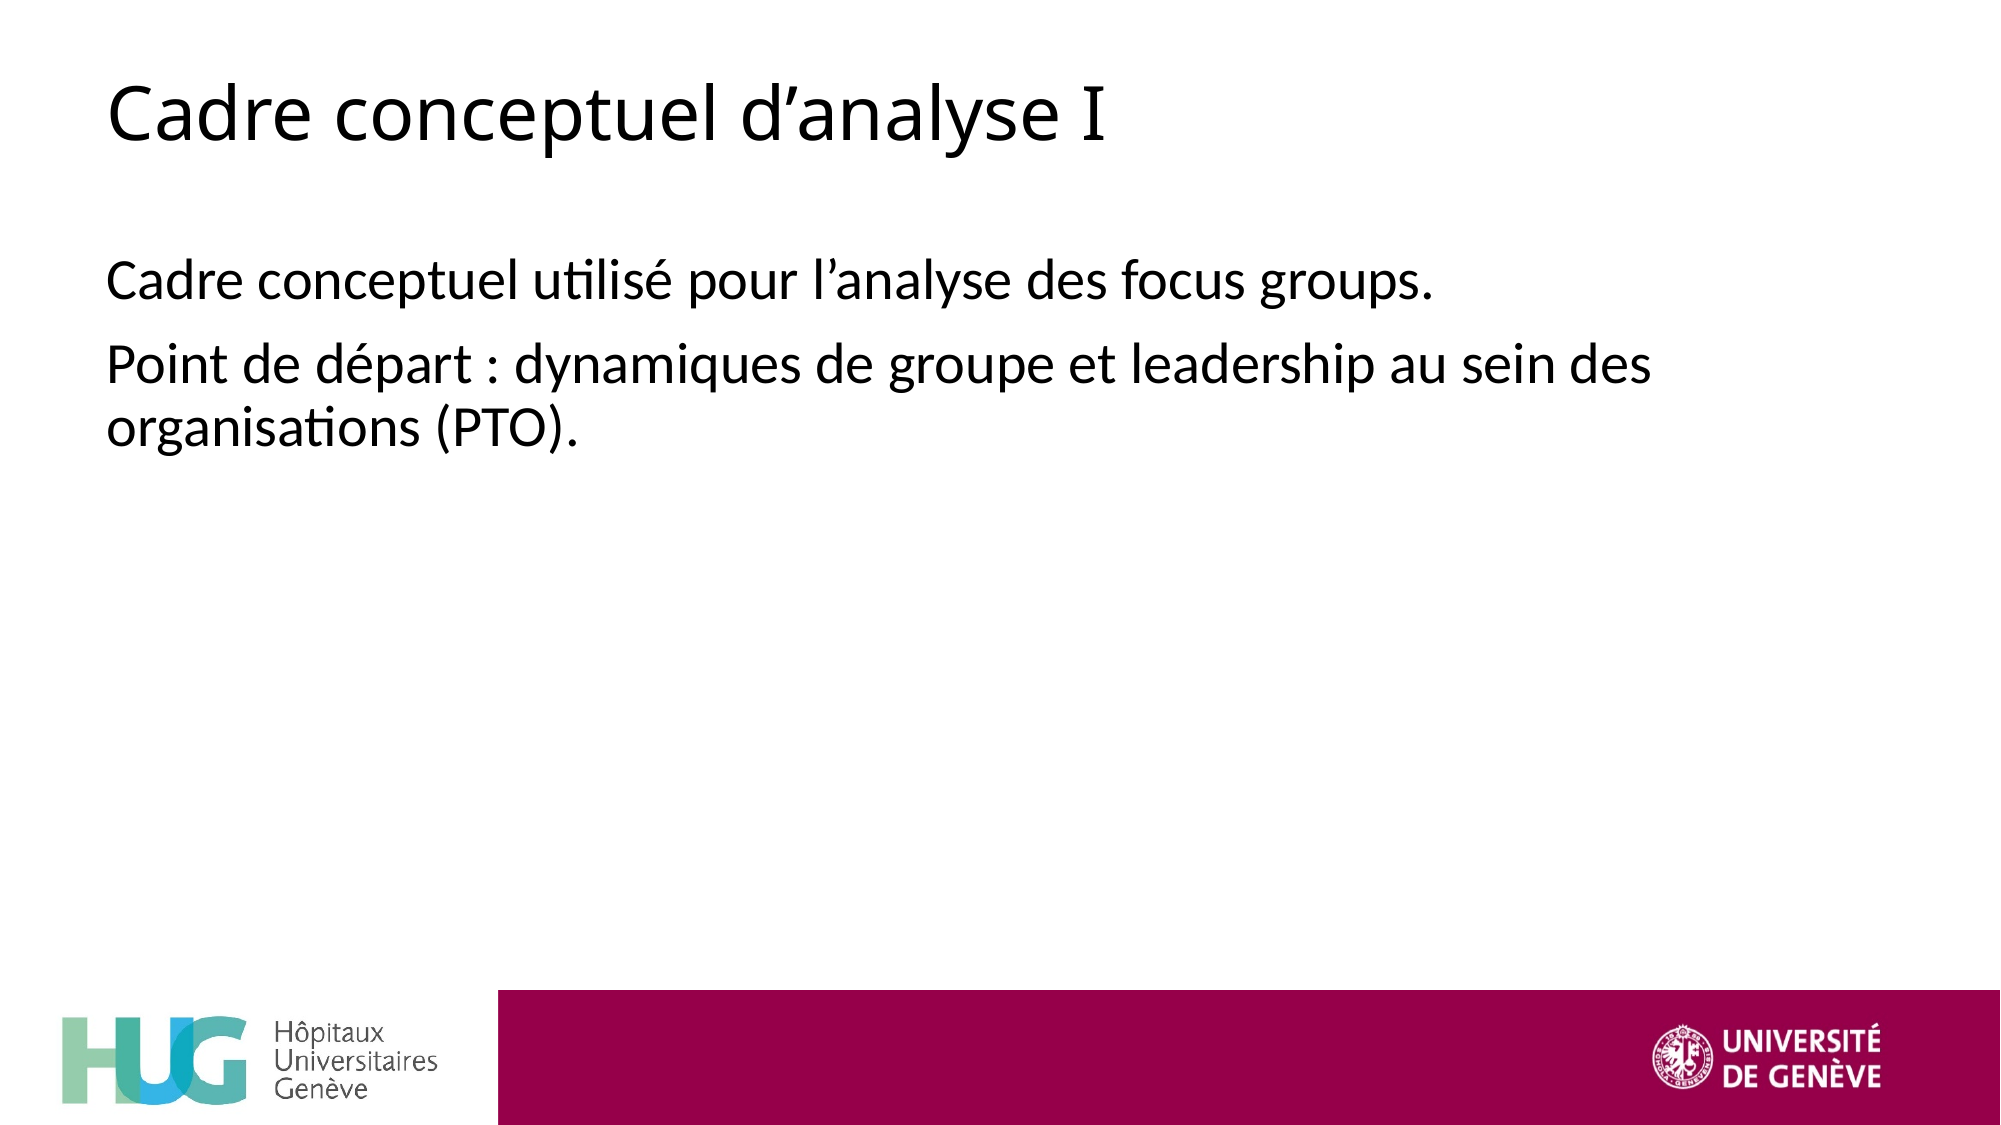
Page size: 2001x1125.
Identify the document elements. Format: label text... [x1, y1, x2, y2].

text_box Cadre conceptuel d’analyse I [91, 67, 1817, 242]
text_box Cadre conceptuel utilisé pour l’analyse des focus groups. Point de départ : dynamiques de groupe et leadership au sein des organisations (PTO). [91, 242, 1817, 840]
picture [0, 987, 2000, 1125]
